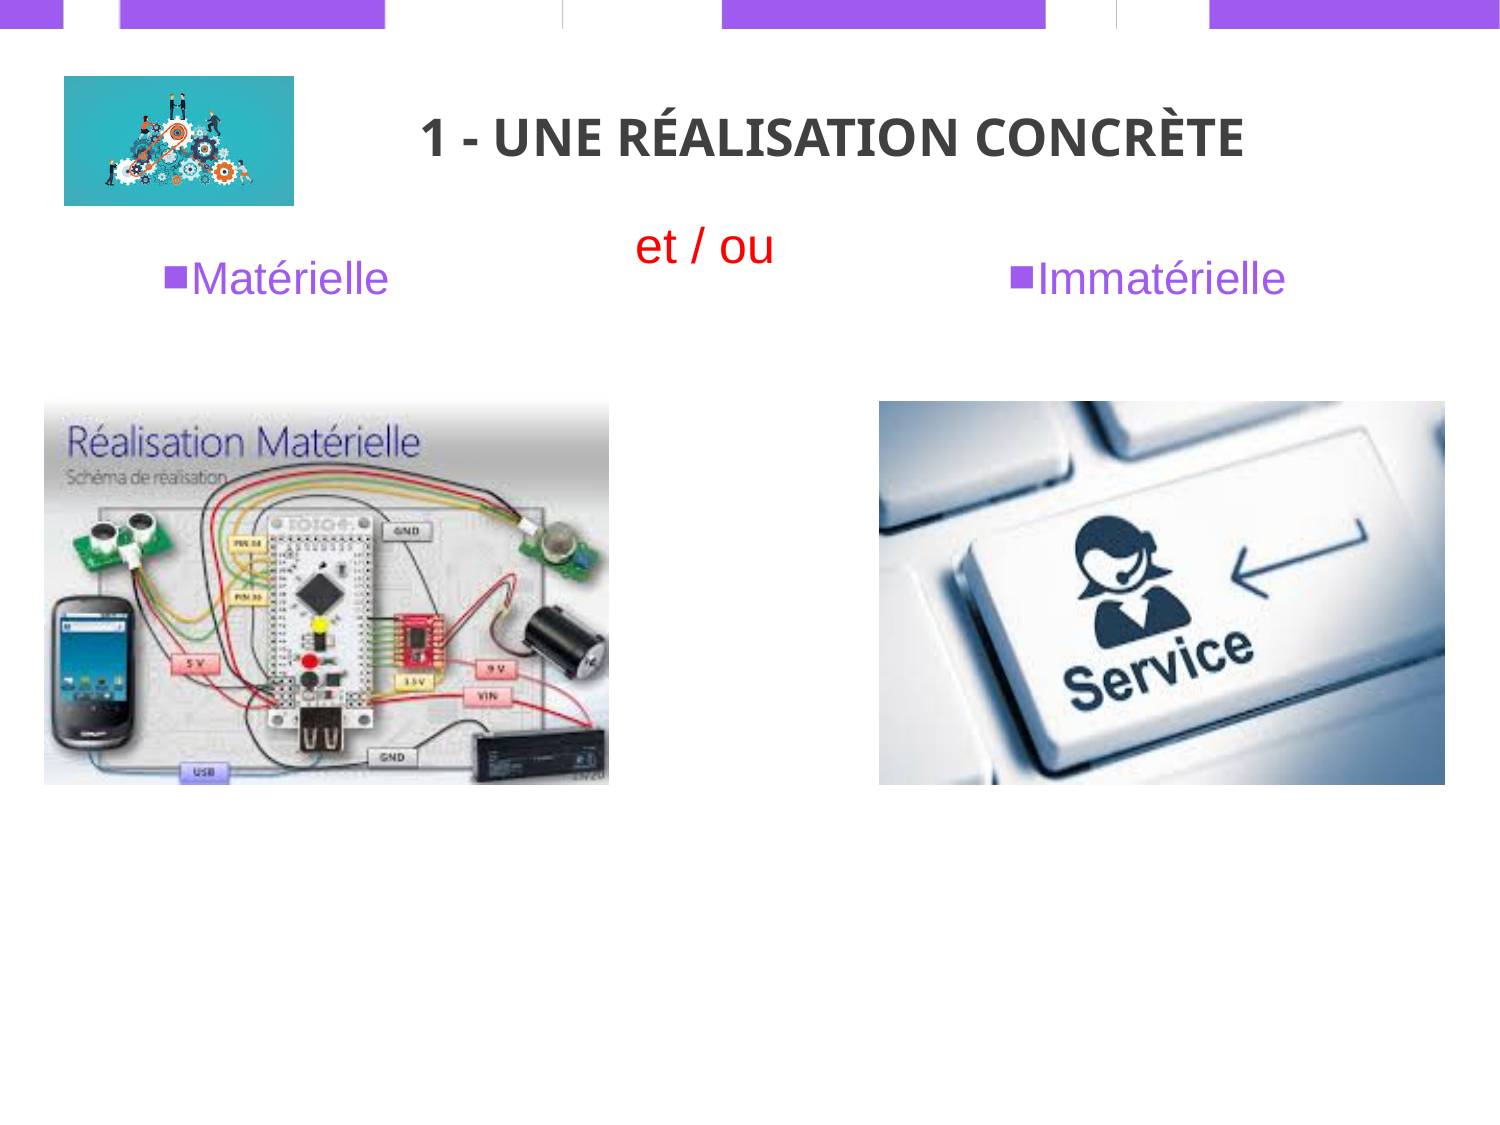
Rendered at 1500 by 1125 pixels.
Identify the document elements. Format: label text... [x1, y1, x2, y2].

text_box Immatérielle [993, 241, 1321, 399]
picture [879, 400, 1445, 785]
picture [44, 396, 610, 785]
text_box et / ou [611, 206, 800, 276]
text_box Matérielle [147, 241, 407, 338]
picture [64, 76, 294, 206]
text_box 1 - UNE RÉALISATION CONCRÈTE [132, 29, 1425, 241]
